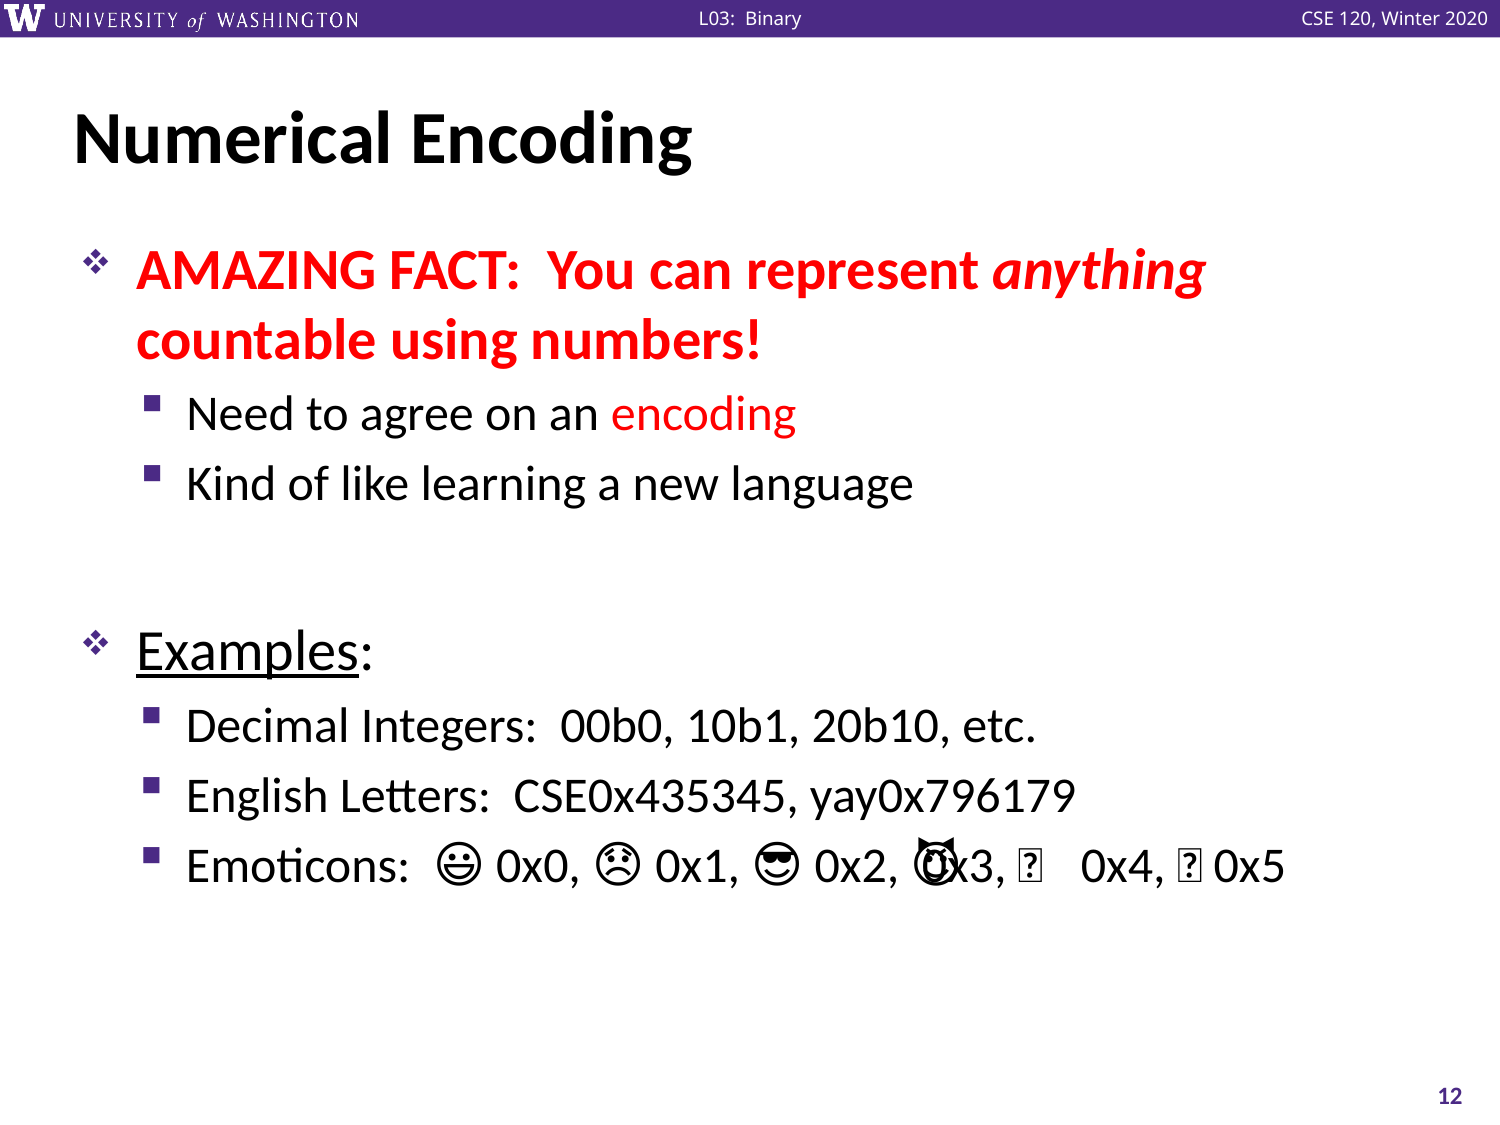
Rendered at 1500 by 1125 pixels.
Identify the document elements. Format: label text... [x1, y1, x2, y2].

picture [4, 4, 358, 32]
title Numerical Encoding [58, 71, 1438, 197]
slide_number 12 [1400, 1065, 1500, 1125]
